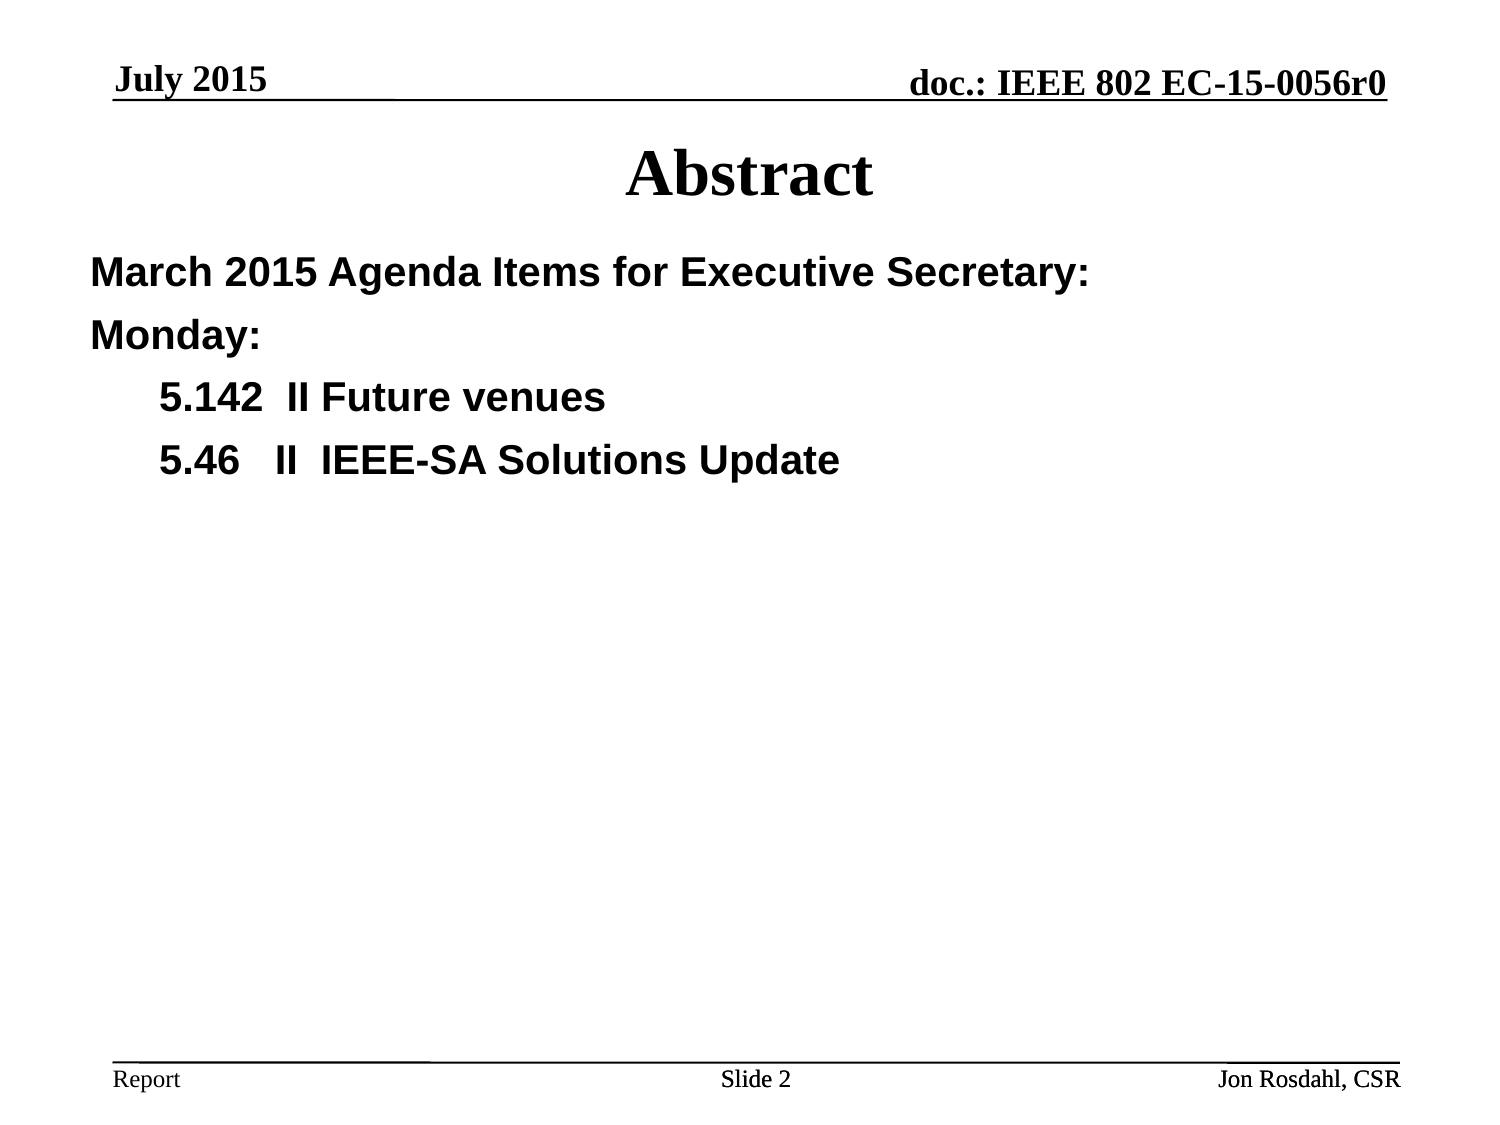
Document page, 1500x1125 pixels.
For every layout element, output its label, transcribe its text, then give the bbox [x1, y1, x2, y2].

footer Jon Rosdahl, CSR [878, 1061, 1402, 1093]
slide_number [114, 54, 423, 100]
title Abstract [112, 112, 1388, 226]
text_box Slide 2 [712, 1063, 800, 1122]
list March 2015 Agenda Items for Executive Secretary: Monday: 5.142 II Future venues 5.46 II IEEE-SA Solutions Update [74, 237, 1451, 1063]
